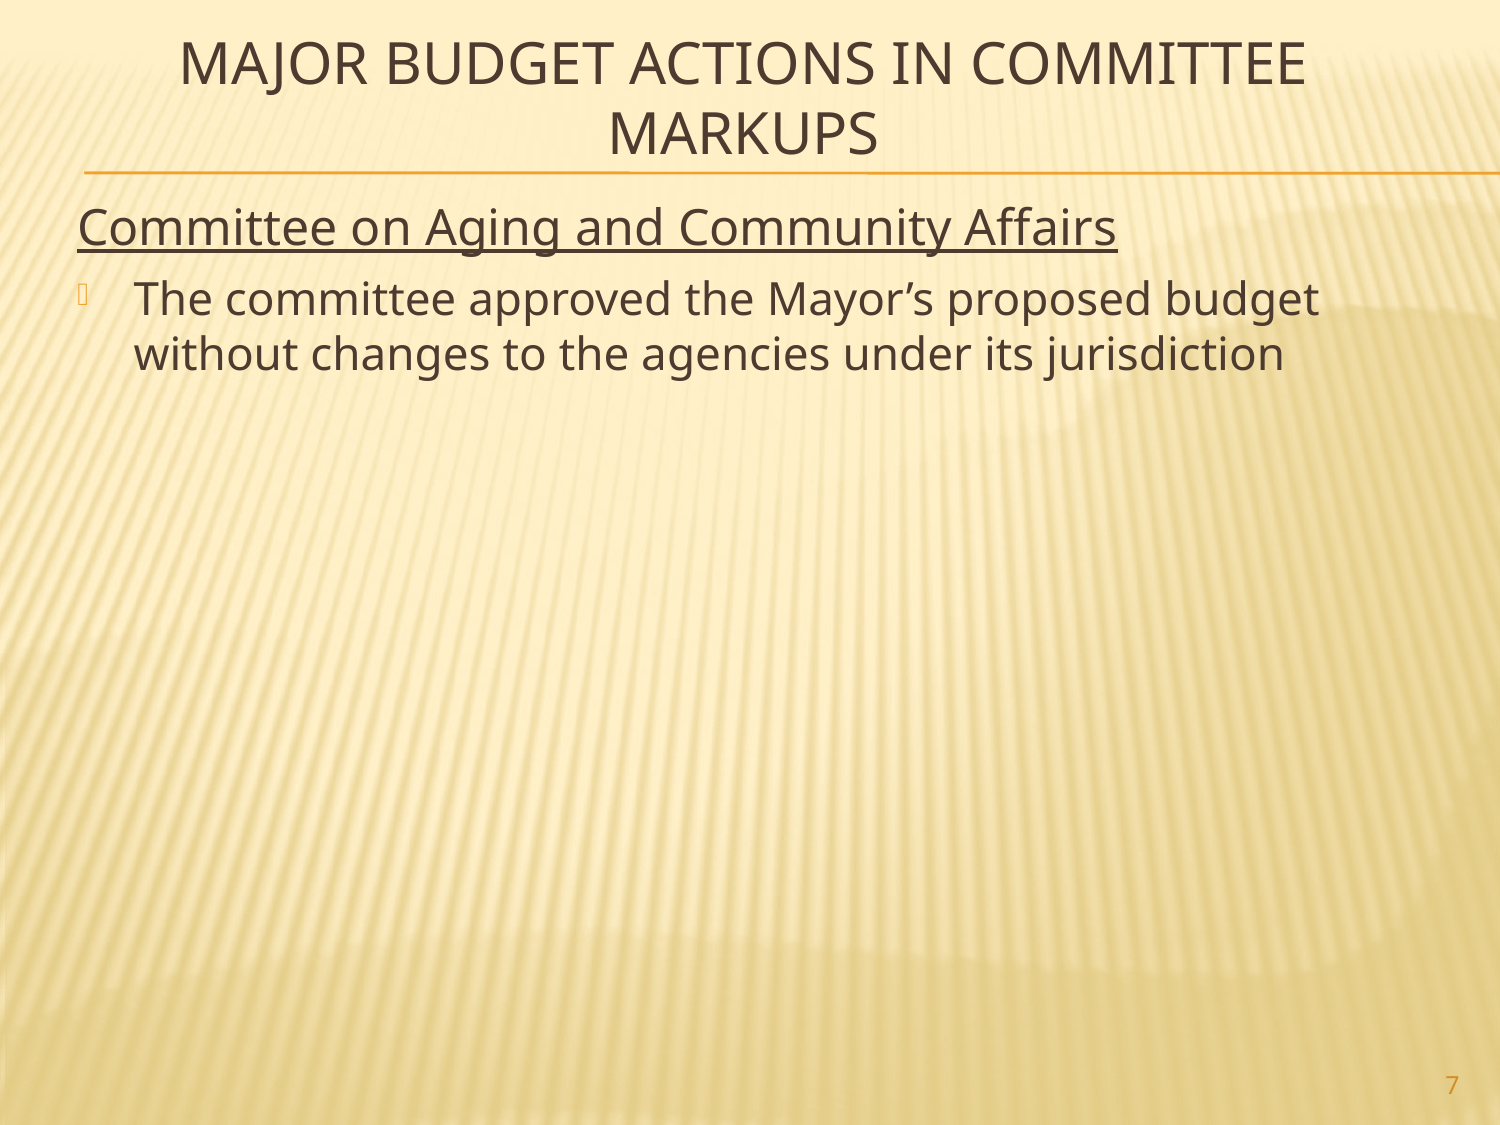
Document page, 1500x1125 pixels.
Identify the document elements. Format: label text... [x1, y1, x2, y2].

text_box Committee on Aging and Community Affairs [62, 187, 1500, 313]
list The committee approved the Mayor’s proposed budget without changes to the agencies under its jurisdiction [62, 313, 1450, 1075]
slide_number 7 [1350, 1061, 1475, 1103]
title Major Budget Actions In Committee Markups [62, 24, 1425, 168]
